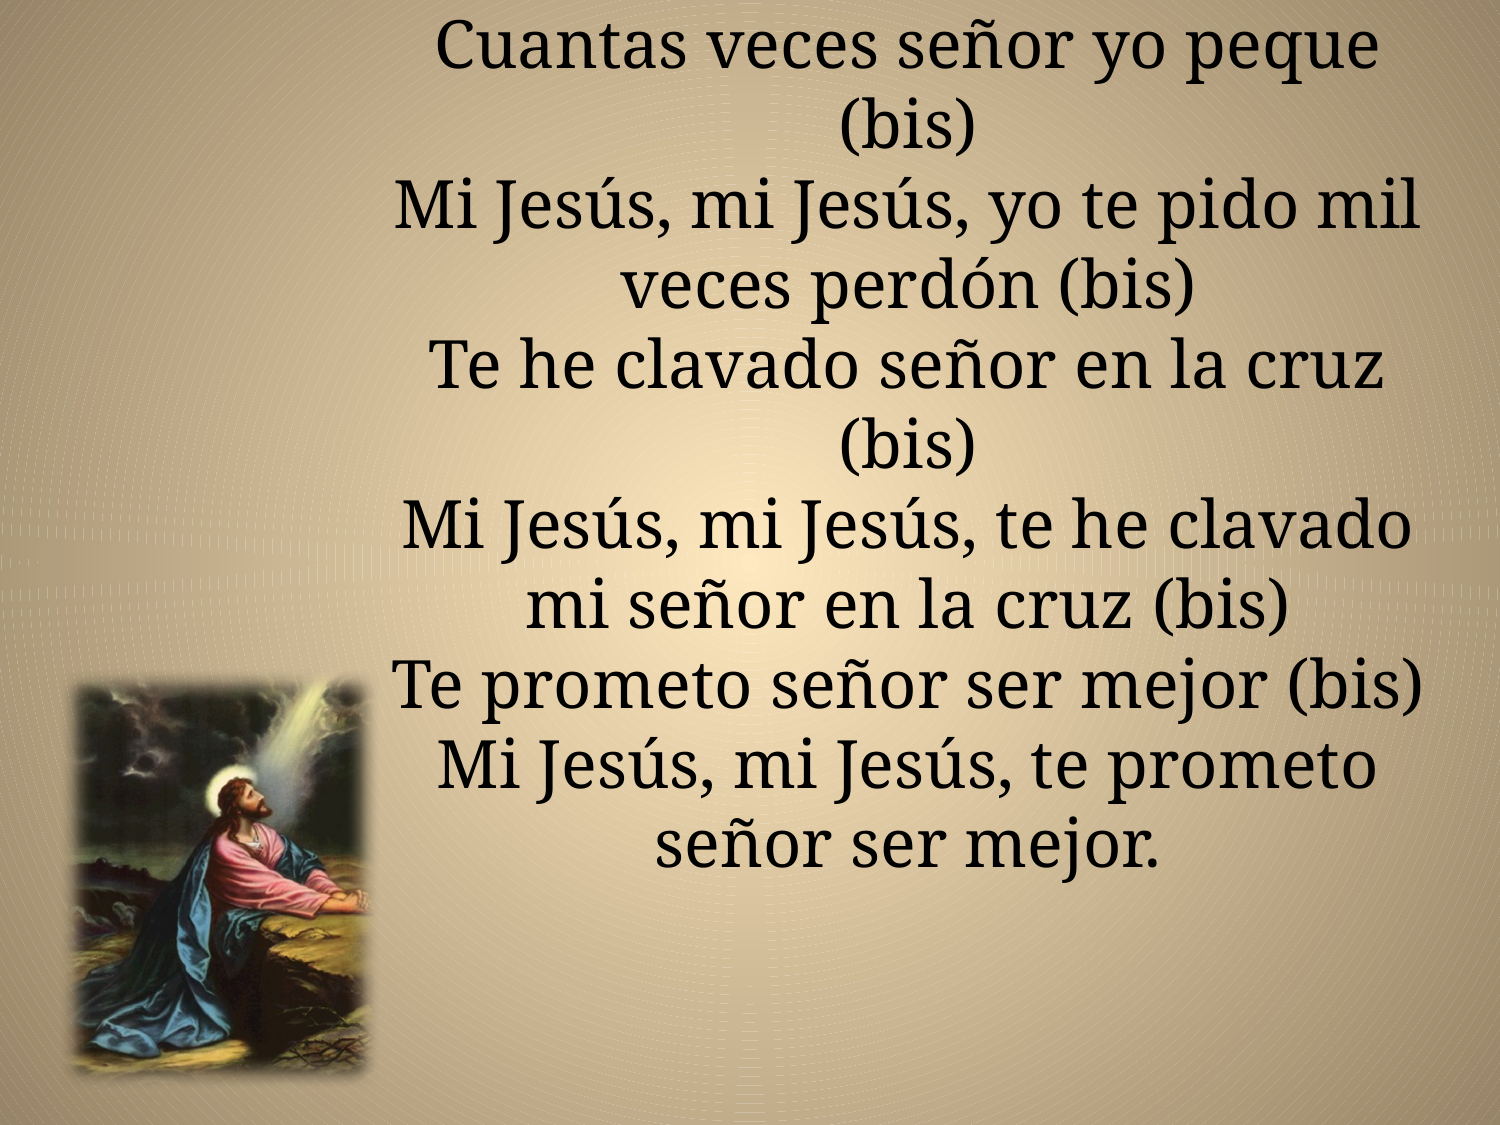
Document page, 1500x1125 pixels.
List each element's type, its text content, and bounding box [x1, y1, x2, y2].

picture [58, 667, 381, 1091]
text_box Cuantas veces señor yo peque (bis) Mi Jesús, mi Jesús, yo te pido mil veces perdón (bis) Te he clavado señor en la cruz (bis) Mi Jesús, mi Jesús, te he clavado mi señor en la cruz (bis) Te prometo señor ser mejor (bis) Mi Jesús, mi Jesús, te prometo señor ser mejor. [374, 0, 1442, 889]
